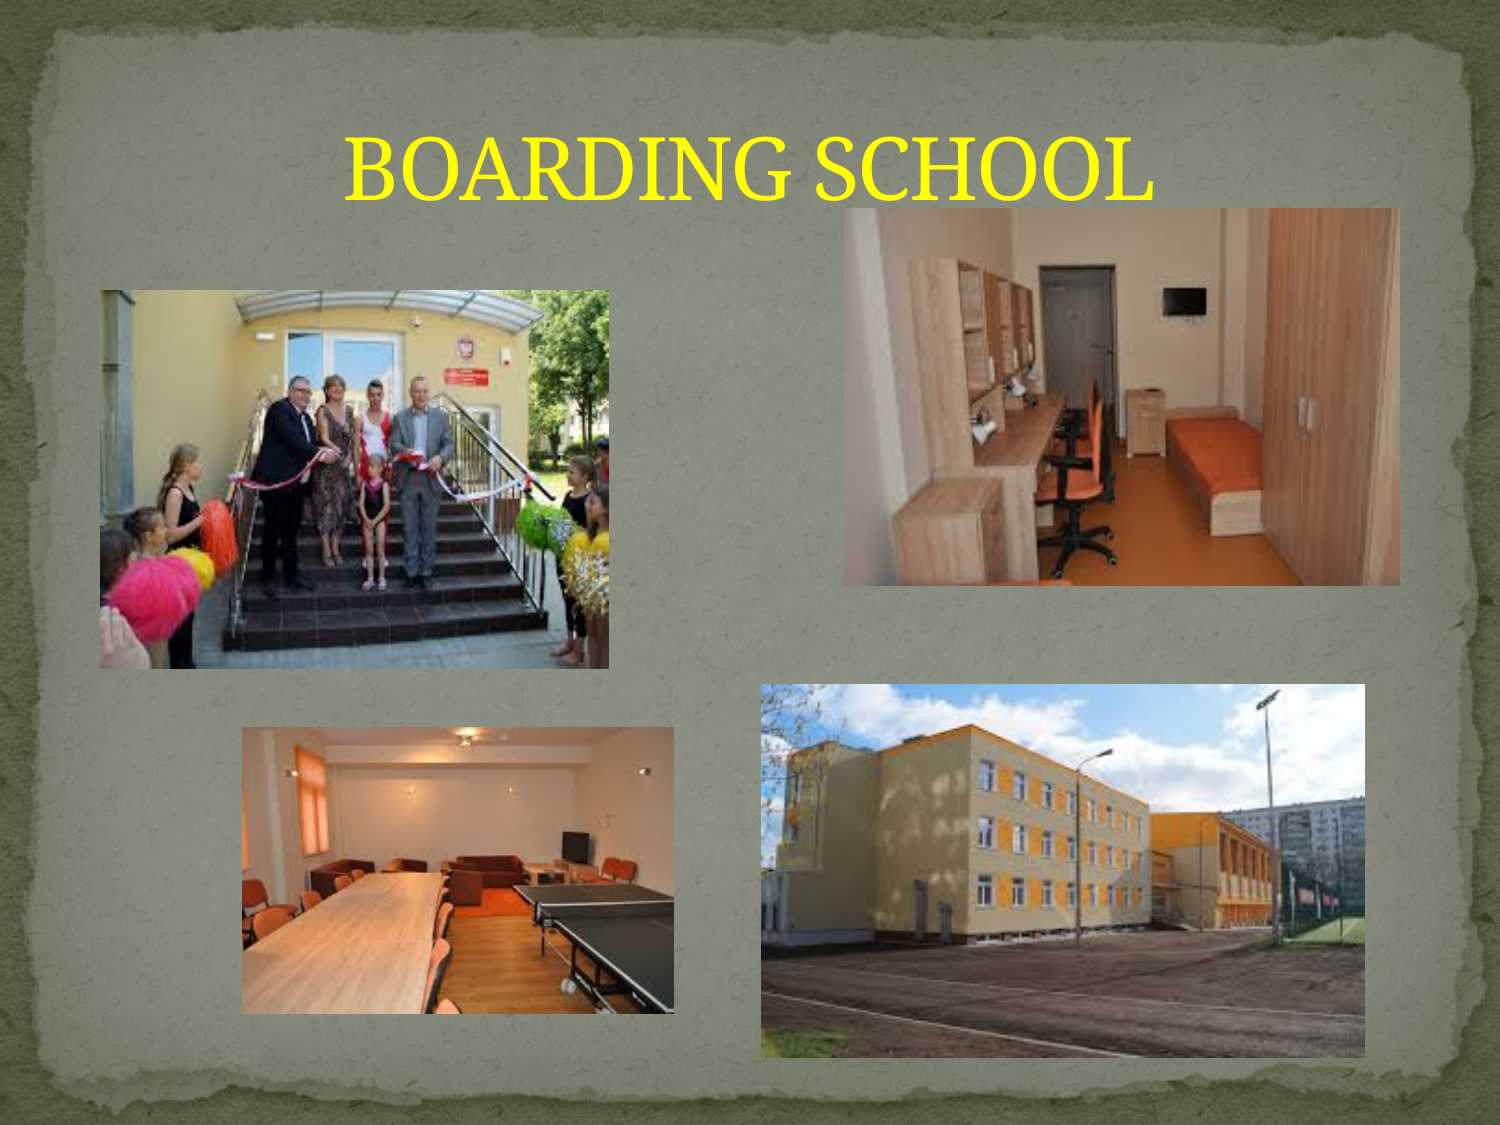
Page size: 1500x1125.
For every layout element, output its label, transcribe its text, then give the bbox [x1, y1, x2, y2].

picture [0, 0, 1500, 1125]
text_box BOARDING SCHOOL [75, 24, 1425, 225]
